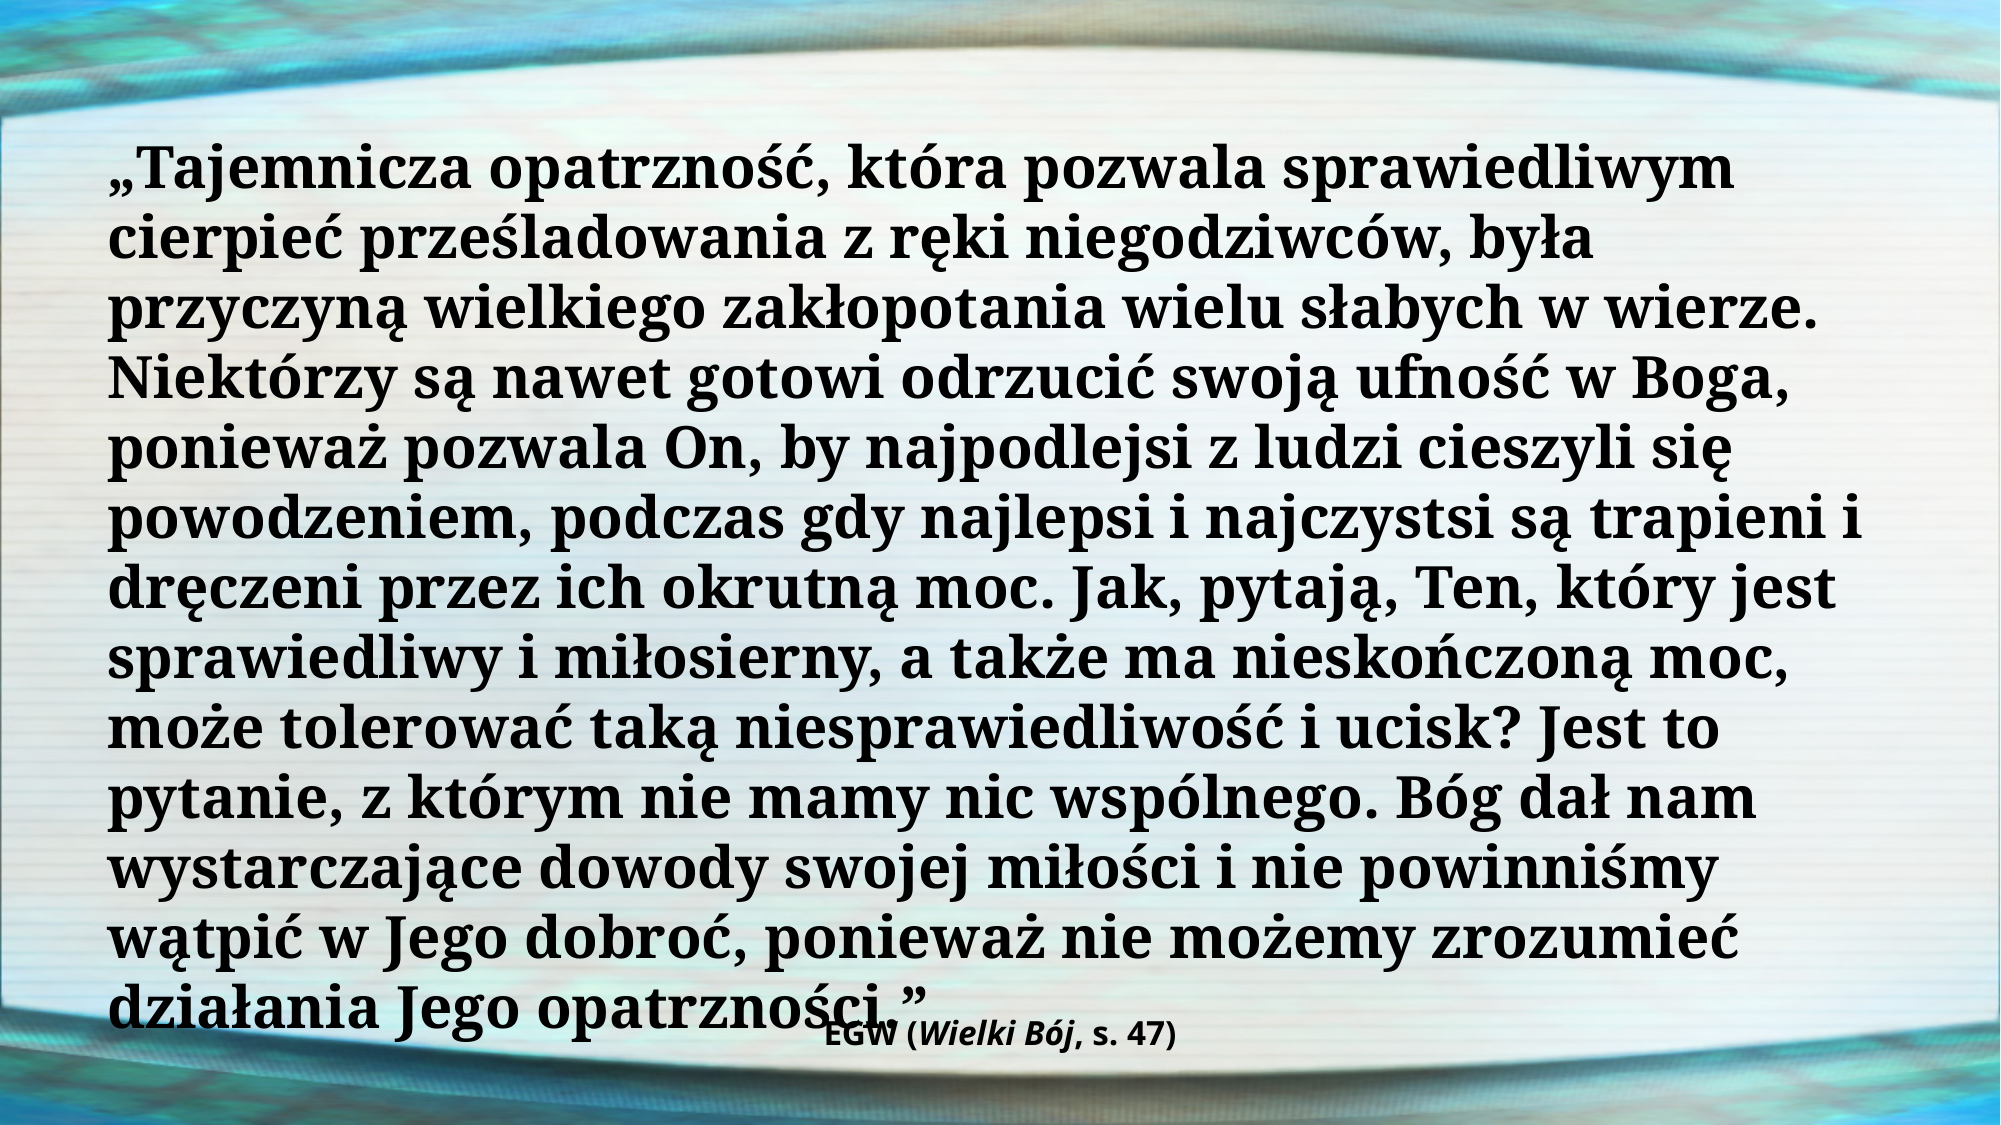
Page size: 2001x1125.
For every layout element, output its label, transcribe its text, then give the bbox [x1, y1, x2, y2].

picture [0, 0, 2001, 1125]
text_box „Tajemnicza opatrzność, która pozwala sprawiedliwym cierpieć prześladowania z ręki niegodziwców, była przyczyną wielkiego zakłopotania wielu słabych w wierze. Niektórzy są nawet gotowi odrzucić swoją ufność w Boga, ponieważ pozwala On, by najpodlejsi z ludzi cieszyli się powodzeniem, podczas gdy najlepsi i najczystsi są trapieni i dręczeni przez ich okrutną moc. Jak, pytają, Ten, który jest sprawiedliwy i miłosierny, a także ma nieskończoną moc, może tolerować taką niesprawiedliwość i ucisk? Jest to pytanie, z którym nie mamy nic wspólnego. Bóg dał nam wystarczające dowody swojej miłości i nie powinniśmy wątpić w Jego dobroć, ponieważ nie możemy zrozumieć działania Jego opatrzności.” [92, 122, 1908, 1005]
text_box EGW (Wielki Bój, s. 47) [0, 1005, 2000, 1060]
